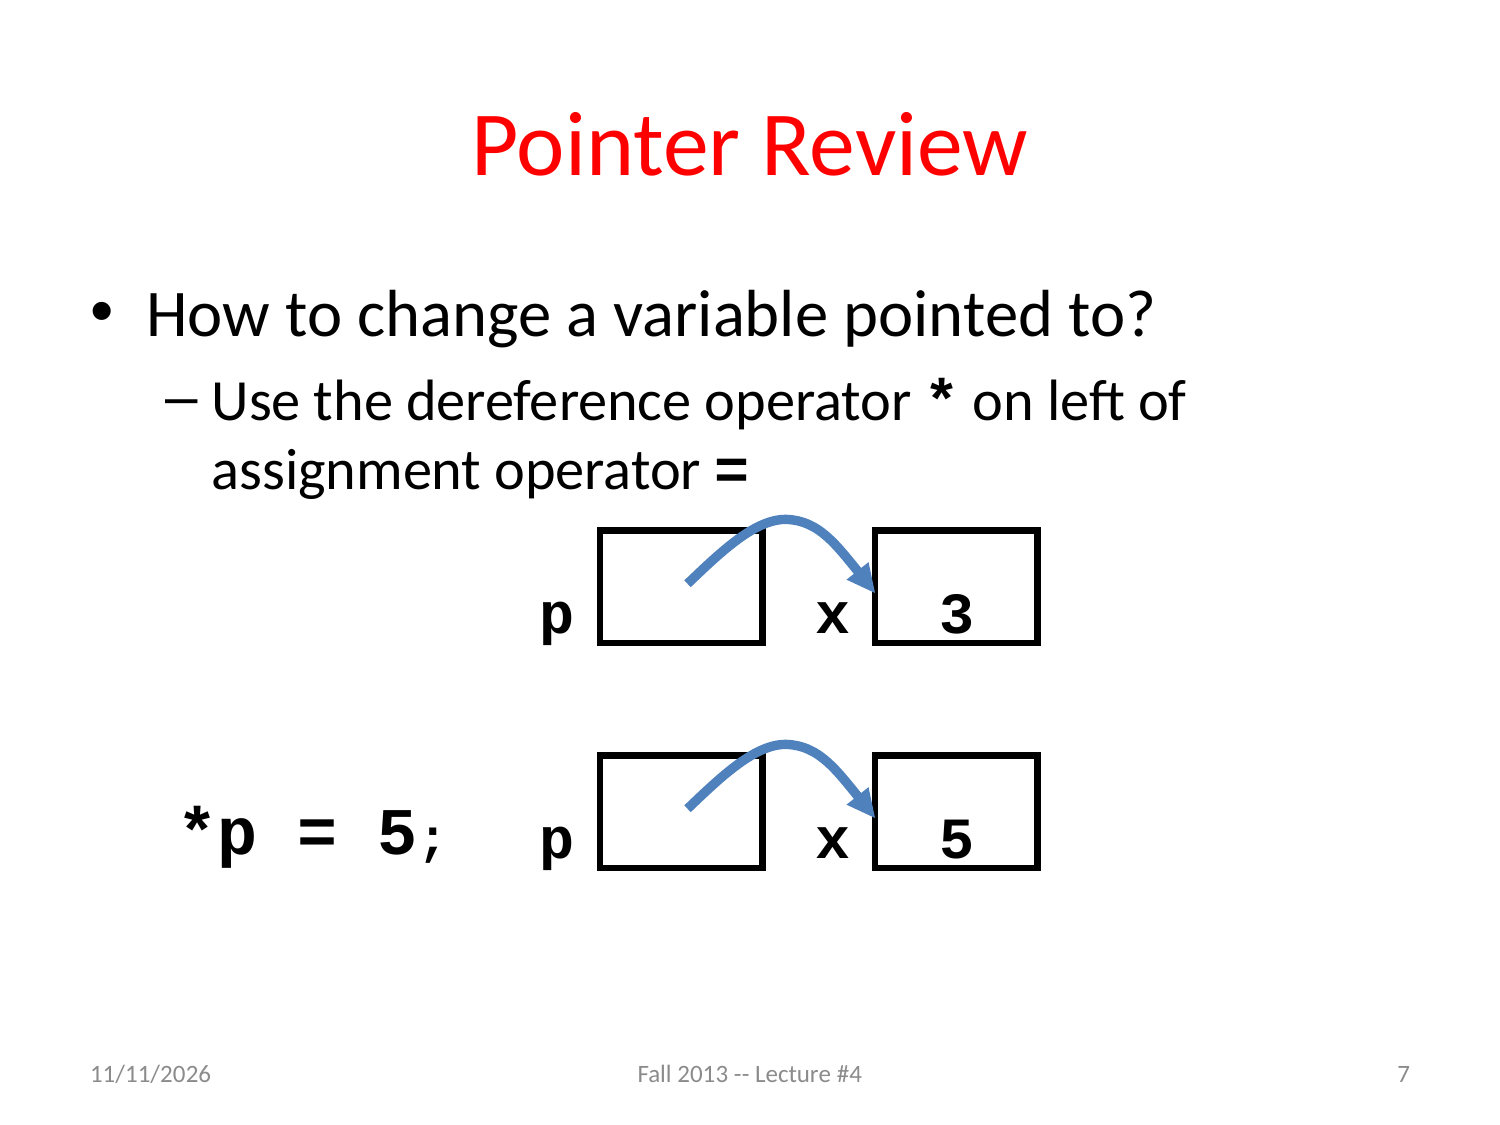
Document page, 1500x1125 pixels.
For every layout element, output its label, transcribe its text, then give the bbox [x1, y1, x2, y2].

footer Fall 2013 -- Lecture #4 [512, 1042, 988, 1103]
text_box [524, 517, 1038, 654]
slide_number 7 [1074, 1042, 1425, 1103]
list How to change a variable pointed to? Use the dereference operator * on left of assignment operator = [75, 262, 1425, 1005]
text_box *p = 5; [162, 780, 463, 876]
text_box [524, 742, 1038, 879]
title Pointer Review [75, 45, 1425, 233]
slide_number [75, 1042, 425, 1103]
